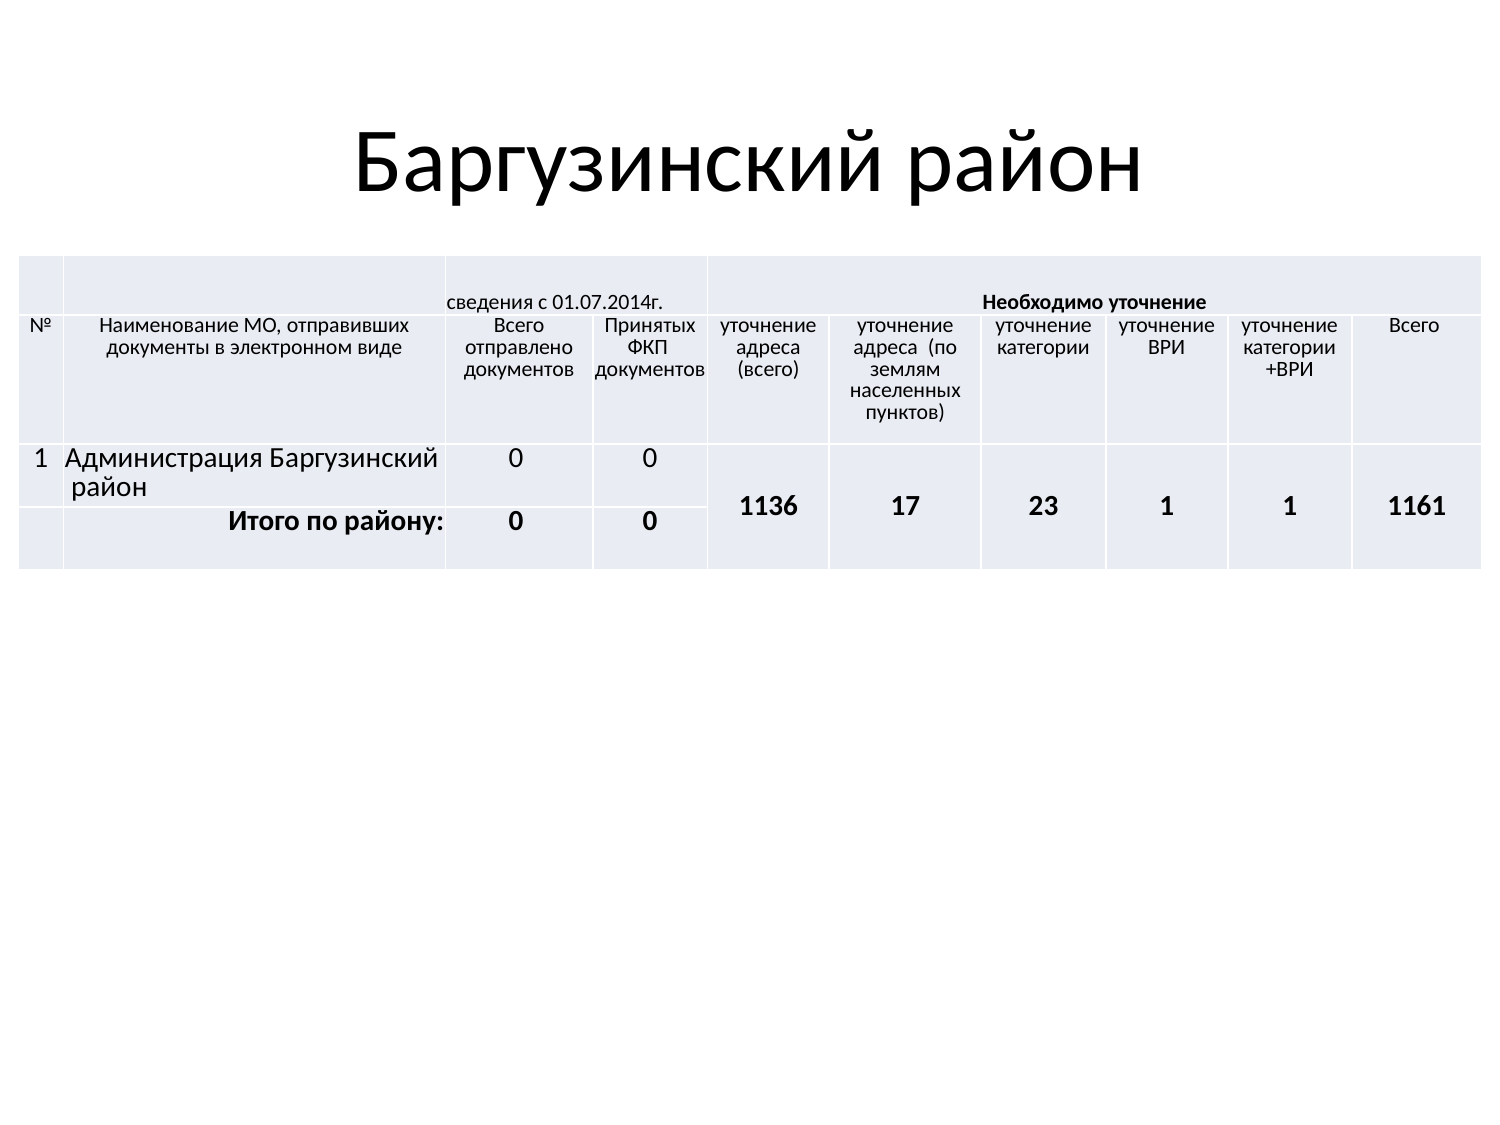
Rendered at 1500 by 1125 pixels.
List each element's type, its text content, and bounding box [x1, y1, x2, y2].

table_cell Принятых ФКП документов [594, 316, 707, 443]
table_cell [19, 508, 63, 569]
table_cell 0 [446, 508, 592, 569]
table_header Необходимо уточнение [708, 256, 1481, 314]
table_cell Всего отправлено документов [446, 316, 592, 443]
title Баргузинский район [112, 54, 1388, 254]
table_cell Наименование МО, отправивших документы в электронном виде [64, 316, 445, 443]
table_cell Всего [1353, 316, 1481, 443]
table_cell уточнение категории [982, 316, 1105, 443]
table_cell уточнение адреса (по землям населенных пунктов) [830, 316, 980, 443]
table_cell 1 [1107, 445, 1227, 569]
table_cell 0 [594, 508, 707, 569]
table_cell 1 [19, 445, 63, 506]
table_header сведения с 01.07.2014г. [446, 256, 707, 314]
table_cell уточнение адреса (всего) [708, 316, 828, 443]
table_header [64, 256, 445, 314]
table_cell № [19, 316, 63, 443]
table_cell уточнение ВРИ [1107, 316, 1227, 443]
table_cell Администрация Баргузинский район [64, 445, 445, 506]
table_cell 1 [1229, 445, 1351, 569]
table_cell 1136 [708, 445, 828, 569]
table_cell Итого по району: [64, 508, 445, 569]
table_cell 17 [830, 445, 980, 569]
table_header [19, 256, 63, 314]
table_cell уточнение категории +ВРИ [1229, 316, 1351, 443]
table_cell 1161 [1353, 445, 1481, 569]
table_cell 0 [594, 445, 707, 506]
table_cell 23 [982, 445, 1105, 569]
table_cell 0 [446, 445, 592, 506]
